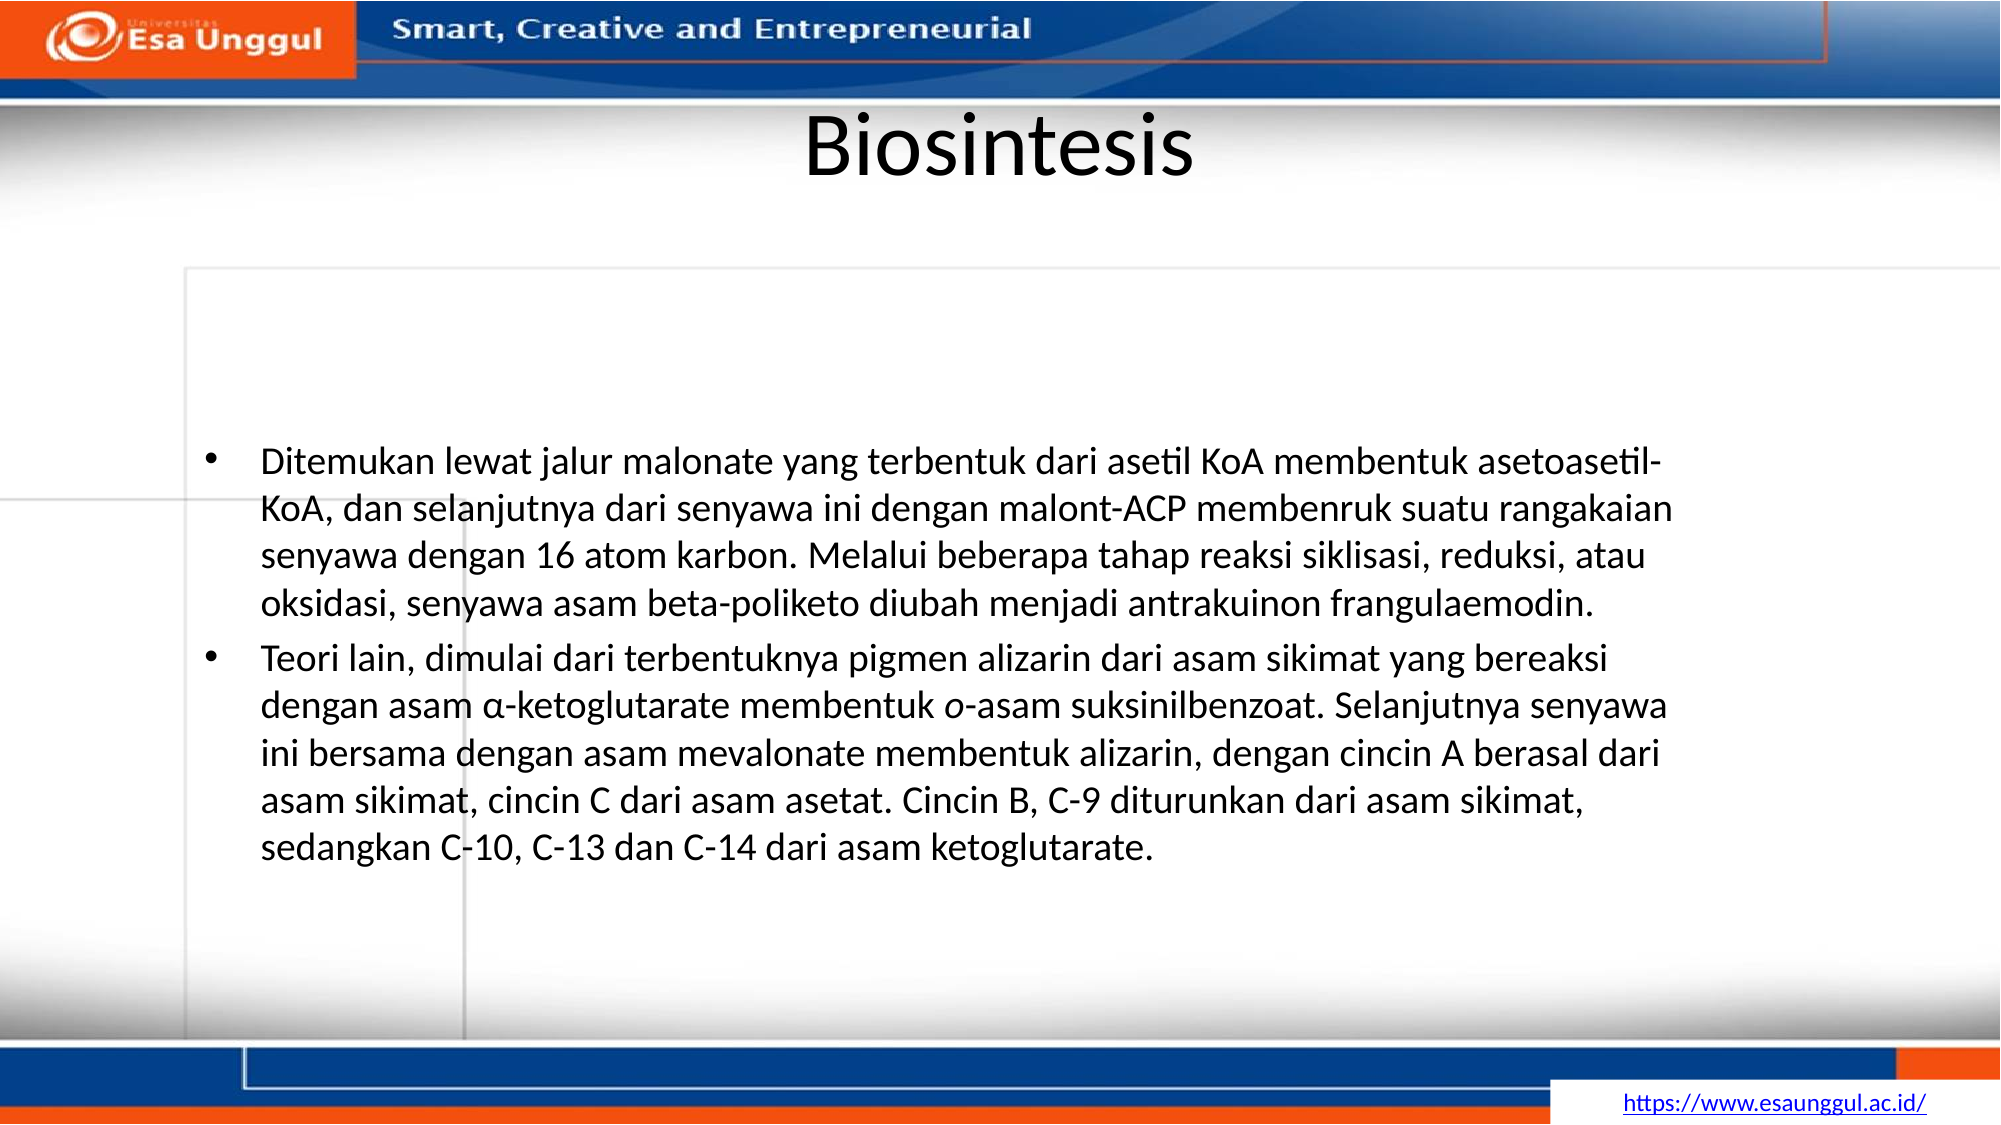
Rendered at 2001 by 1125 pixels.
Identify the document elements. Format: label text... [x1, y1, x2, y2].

title Biosintesis [99, 45, 1900, 233]
picture [0, 1, 2000, 1124]
list Ditemukan lewat jalur malonate yang terbentuk dari asetil KoA membentuk asetoasetil-KoA, dan selanjutnya dari senyawa ini dengan malont-ACP membenruk suatu rangakaian senyawa dengan 16 atom karbon. Melalui beberapa tahap reaksi siklisasi, reduksi, atau oksidasi, senyawa asam beta-poliketo diubah menjadi antrakuinon frangulaemodin. Teori lain, dimulai dari terbentuknya pigmen alizarin dari asam sikimat yang bereaksi dengan asam α-ketoglutarate membentuk o-asam suksinilbenzoat. Selanjutnya senyawa ini bersama dengan asam mevalonate membentuk alizarin, dengan cincin A berasal dari asam sikimat, cincin C dari asam asetat. Cincin B, C-9 diturunkan dari asam sikimat, sedangkan C-10, C-13 dan C-14 dari asam ketoglutarate. [189, 427, 1727, 1072]
